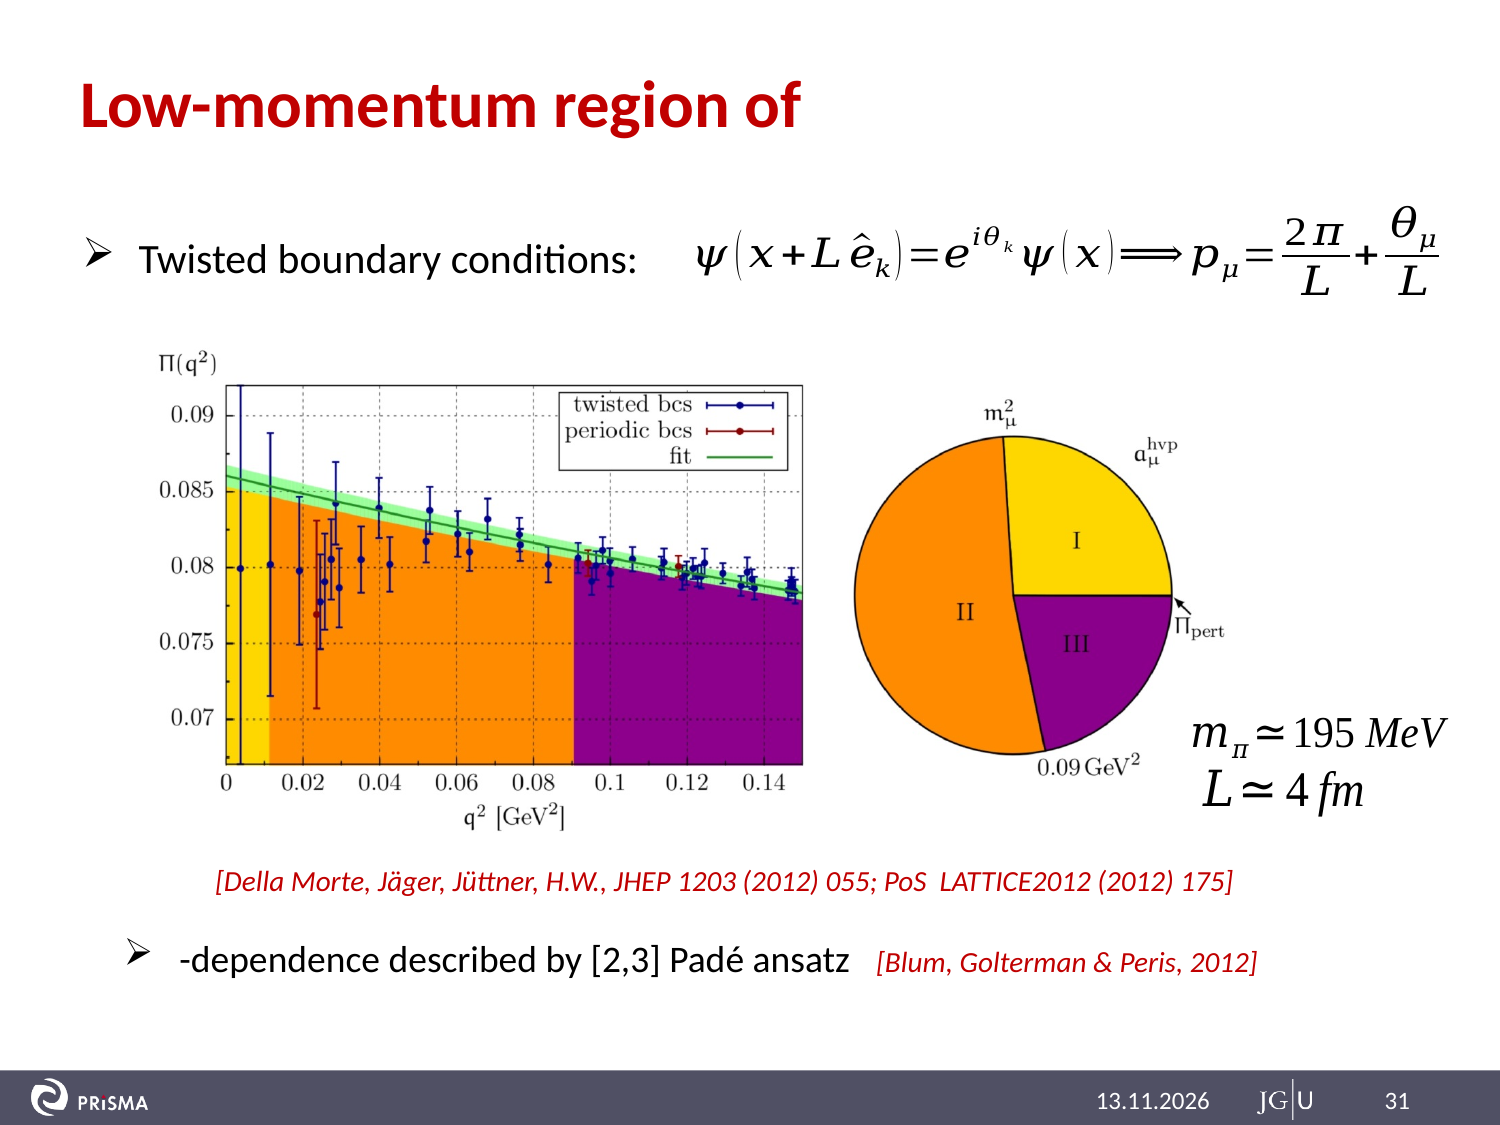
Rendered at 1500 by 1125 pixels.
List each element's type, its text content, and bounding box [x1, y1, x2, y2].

slide_number 31 [1328, 1069, 1425, 1125]
picture [29, 1078, 148, 1116]
text_box Twisted boundary conditions: [67, 224, 654, 290]
picture [1257, 1079, 1312, 1120]
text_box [127, 320, 1450, 906]
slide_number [1080, 1069, 1247, 1125]
